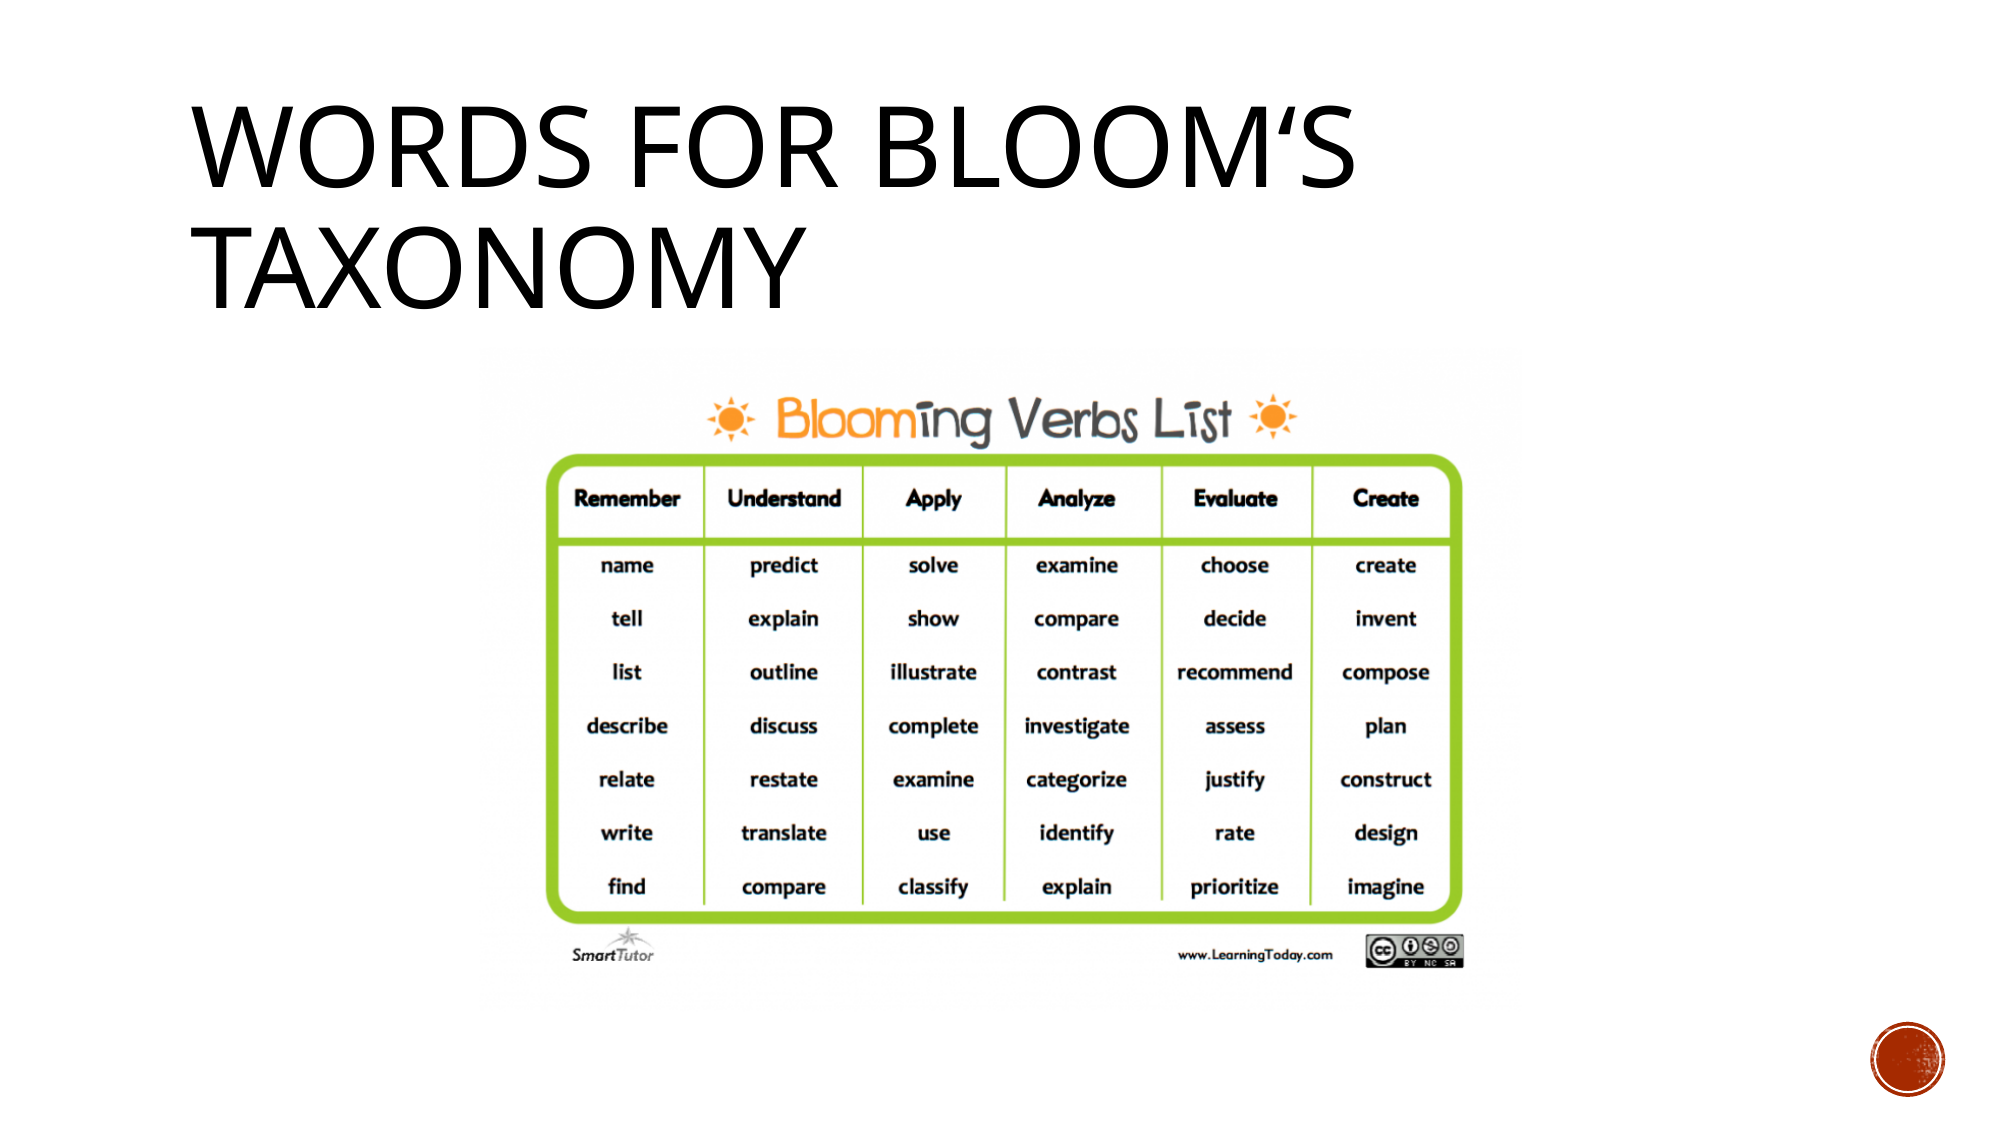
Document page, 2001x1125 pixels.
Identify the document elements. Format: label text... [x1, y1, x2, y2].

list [482, 351, 1520, 1010]
title Words for Bloom‘s Taxonomy [175, 79, 1826, 344]
